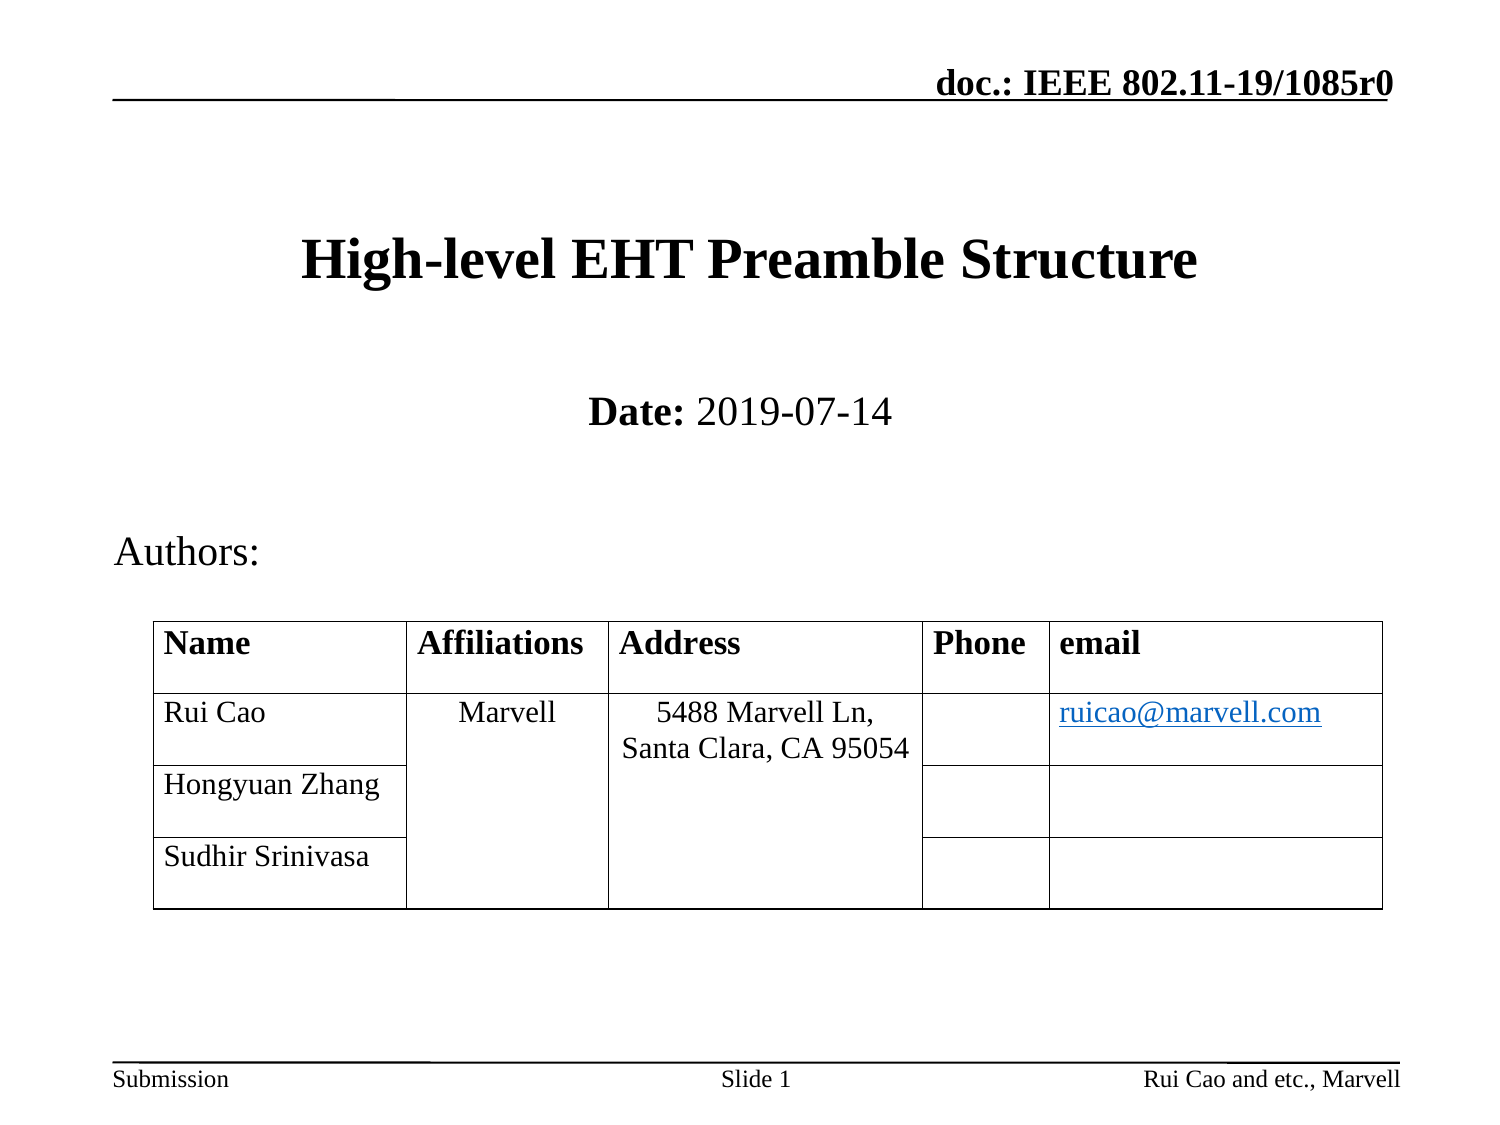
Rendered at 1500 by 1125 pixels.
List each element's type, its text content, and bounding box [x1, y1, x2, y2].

list Date: 2019-07-14 [102, 375, 1379, 442]
text_box Authors: [98, 516, 337, 579]
title High-level EHT Preamble Structure [77, 137, 1423, 374]
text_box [138, 620, 1461, 1125]
